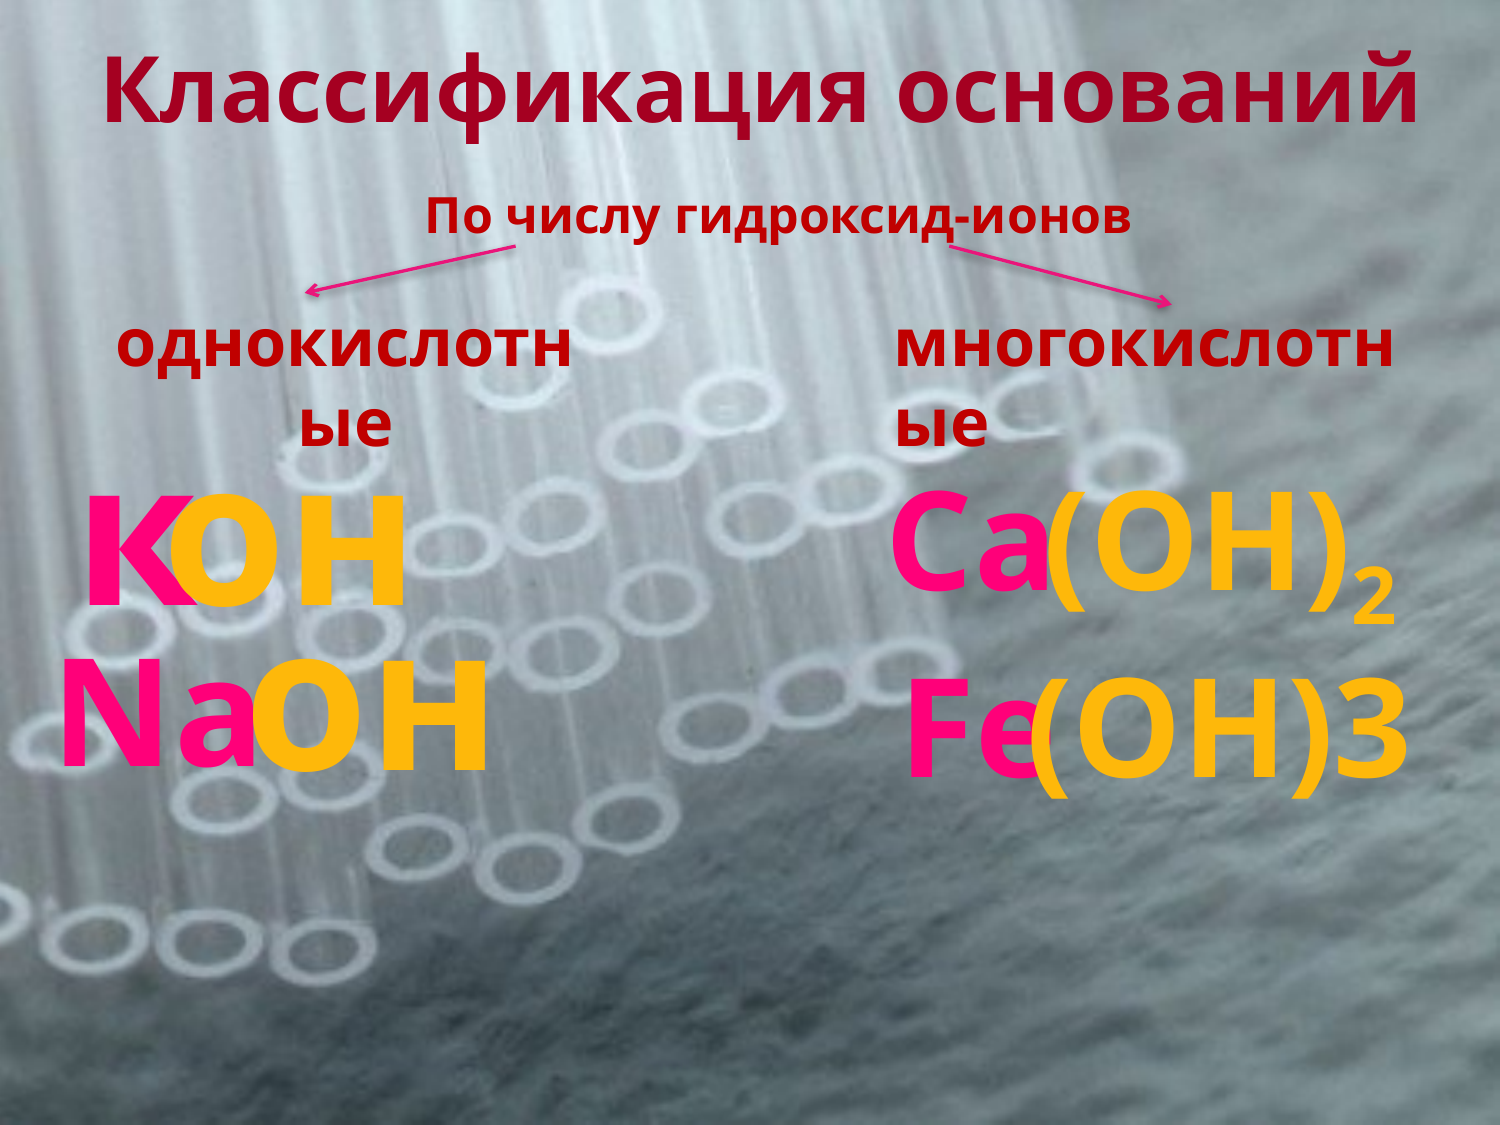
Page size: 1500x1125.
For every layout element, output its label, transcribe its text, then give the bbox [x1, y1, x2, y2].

text_box (OH)2 [1028, 445, 1412, 632]
picture [0, 0, 1500, 1125]
text_box он [147, 398, 434, 609]
text_box Классификация оснований [84, 23, 1439, 149]
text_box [304, 245, 516, 294]
text_box он [229, 562, 516, 818]
text_box По числу гидроксид-ионов [257, 175, 1301, 251]
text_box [948, 245, 1172, 305]
text_box многокислотные [878, 292, 1430, 468]
text_box Fe [884, 632, 1011, 813]
text_box Ca [870, 445, 1028, 626]
text_box (OH)3 [1011, 632, 1428, 813]
text_box к [59, 398, 147, 609]
text_box однокислотные [81, 292, 610, 468]
text_box Na [23, 609, 229, 805]
